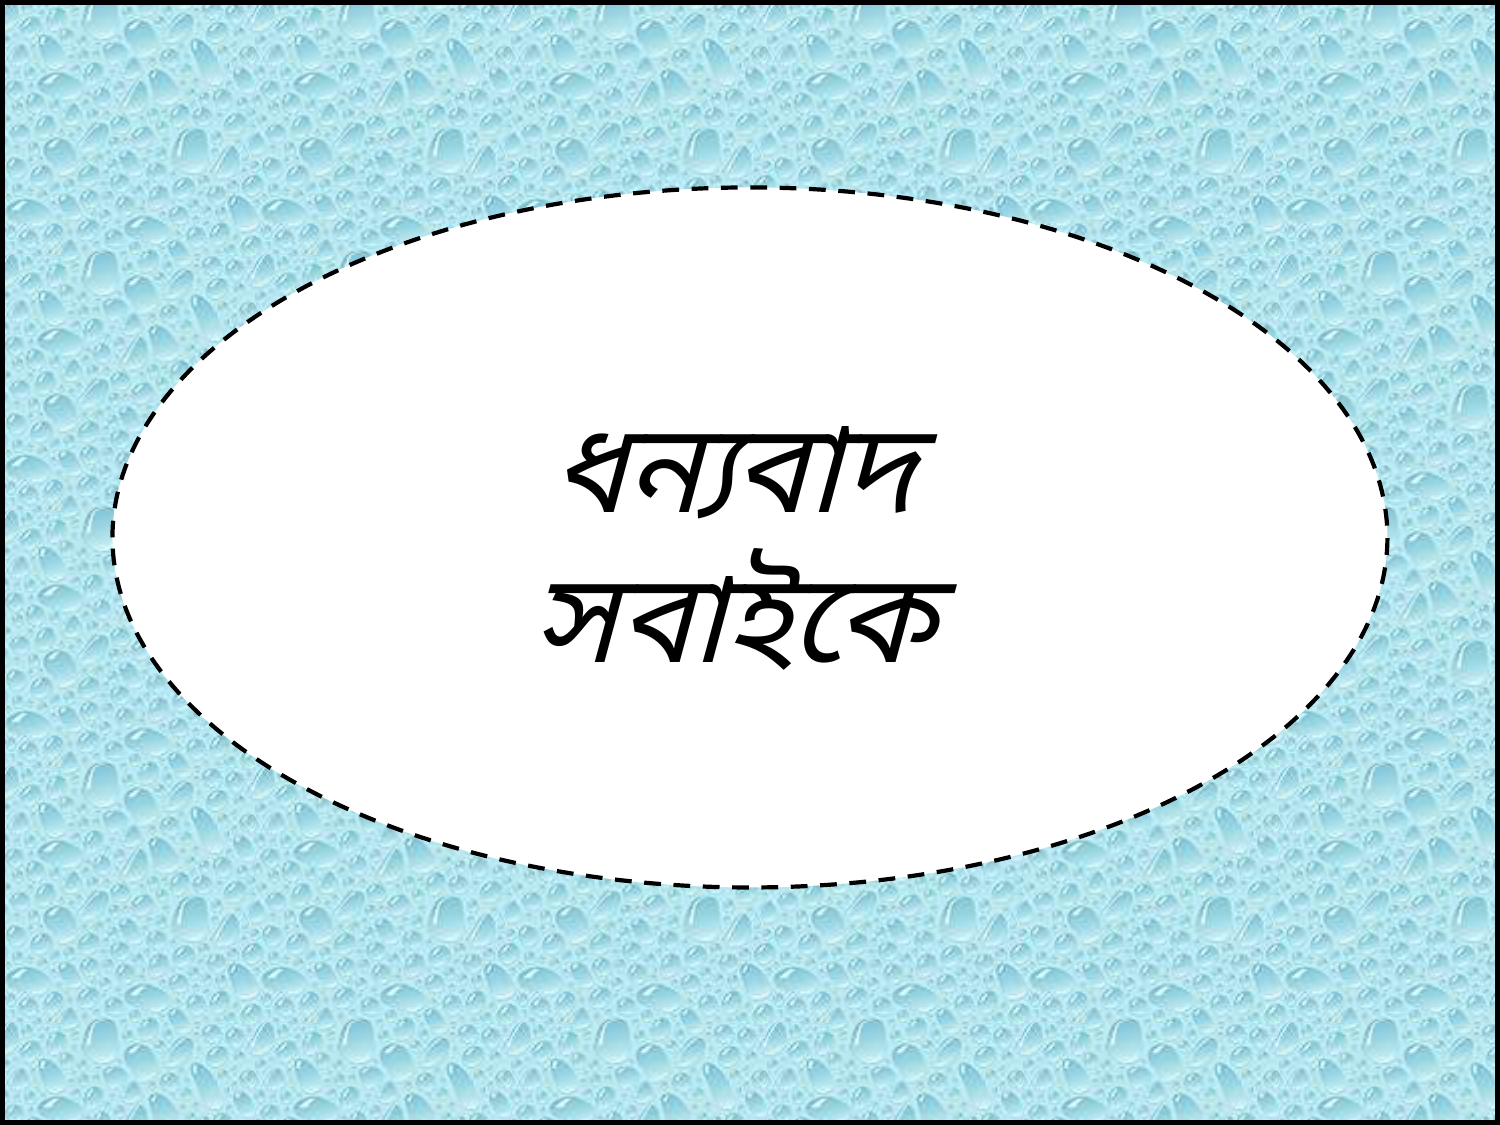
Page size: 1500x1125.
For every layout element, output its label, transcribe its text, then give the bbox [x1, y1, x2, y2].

text_box [0, 0, 1500, 1125]
text_box ধন্যবাদ সবাইকে [110, 185, 1390, 890]
